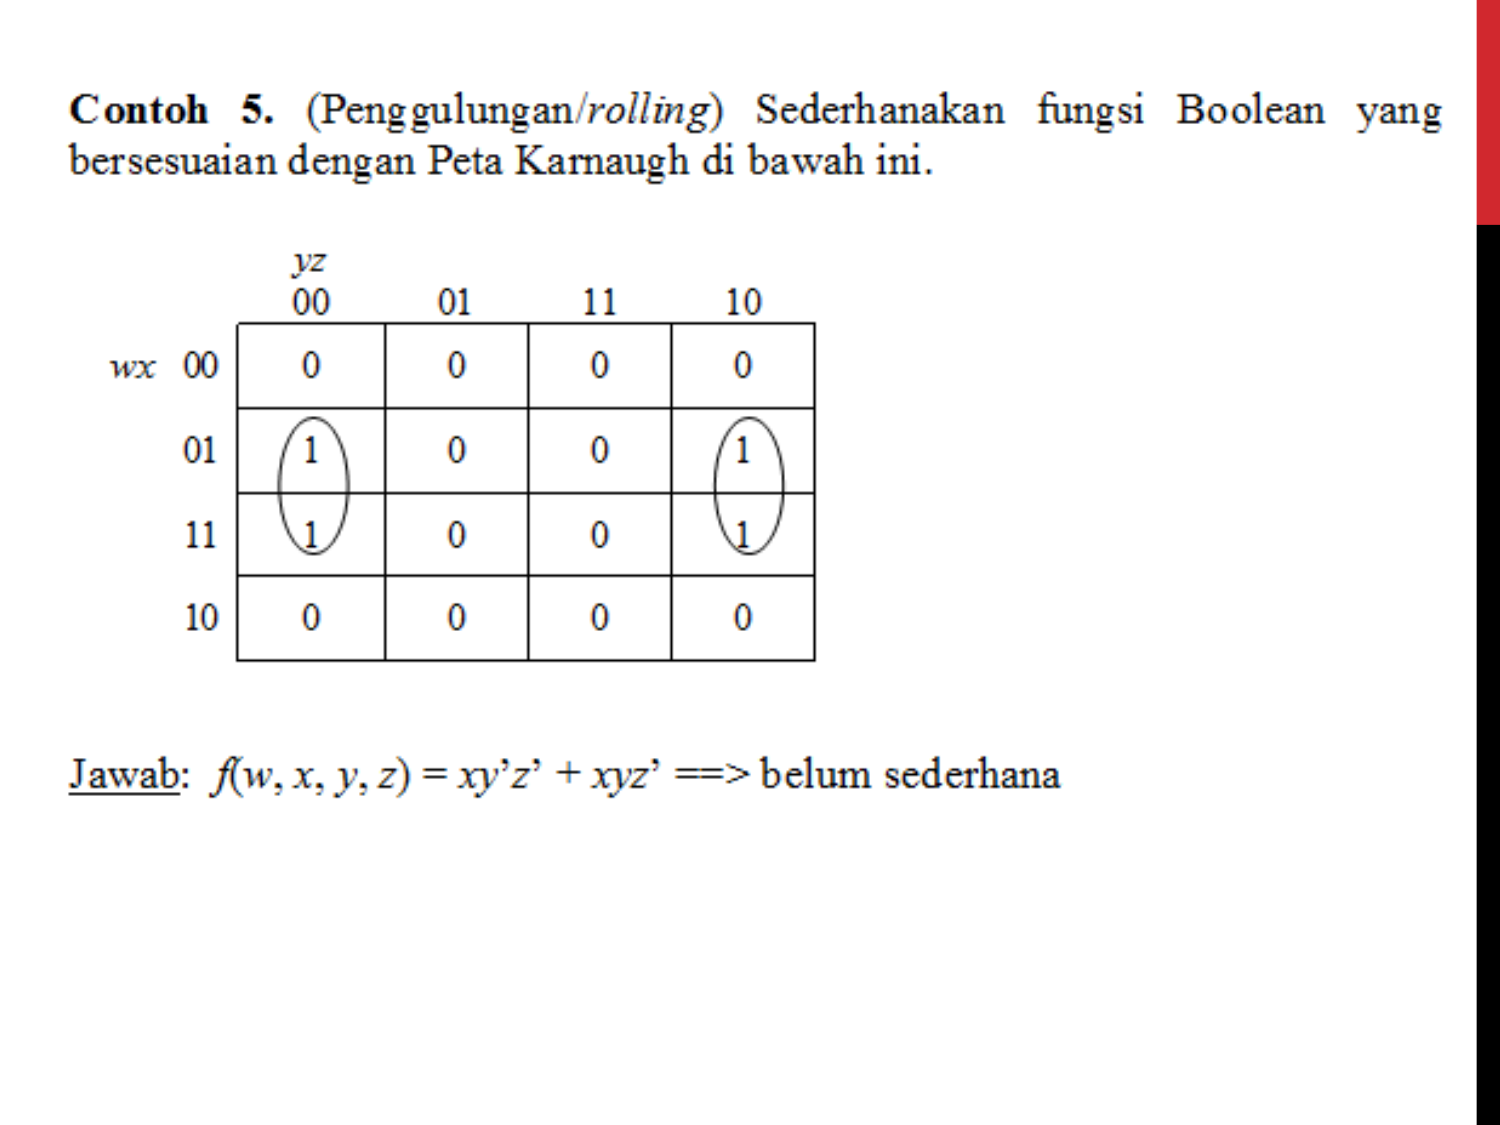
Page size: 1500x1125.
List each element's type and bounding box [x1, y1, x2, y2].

picture [49, 72, 1470, 826]
